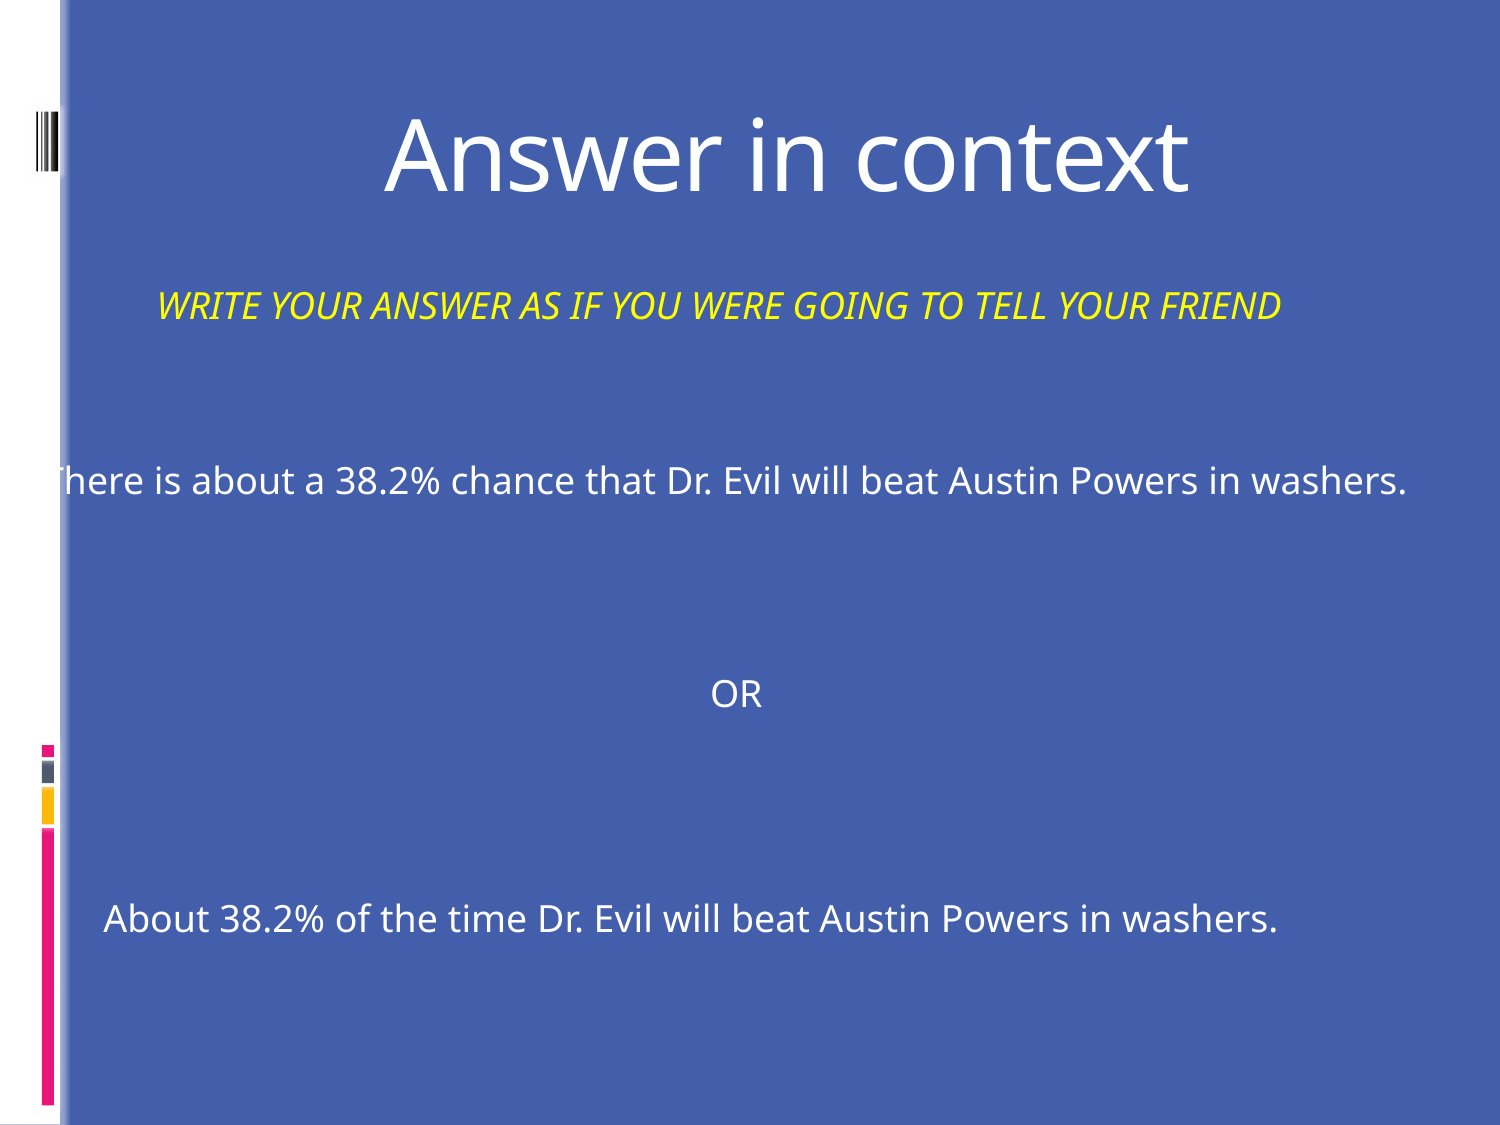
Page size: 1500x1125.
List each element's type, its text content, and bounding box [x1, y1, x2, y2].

title Answer in context [150, 83, 1425, 234]
text_box OR [695, 662, 778, 723]
text_box There is about a 38.2% chance that Dr. Evil will beat Austin Powers in washers. [28, 449, 1424, 510]
text_box About 38.2% of the time Dr. Evil will beat Austin Powers in washers. [88, 887, 1305, 948]
text_box WRITE YOUR ANSWER AS IF YOU WERE GOING TO TELL YOUR FRIEND [141, 274, 1298, 335]
